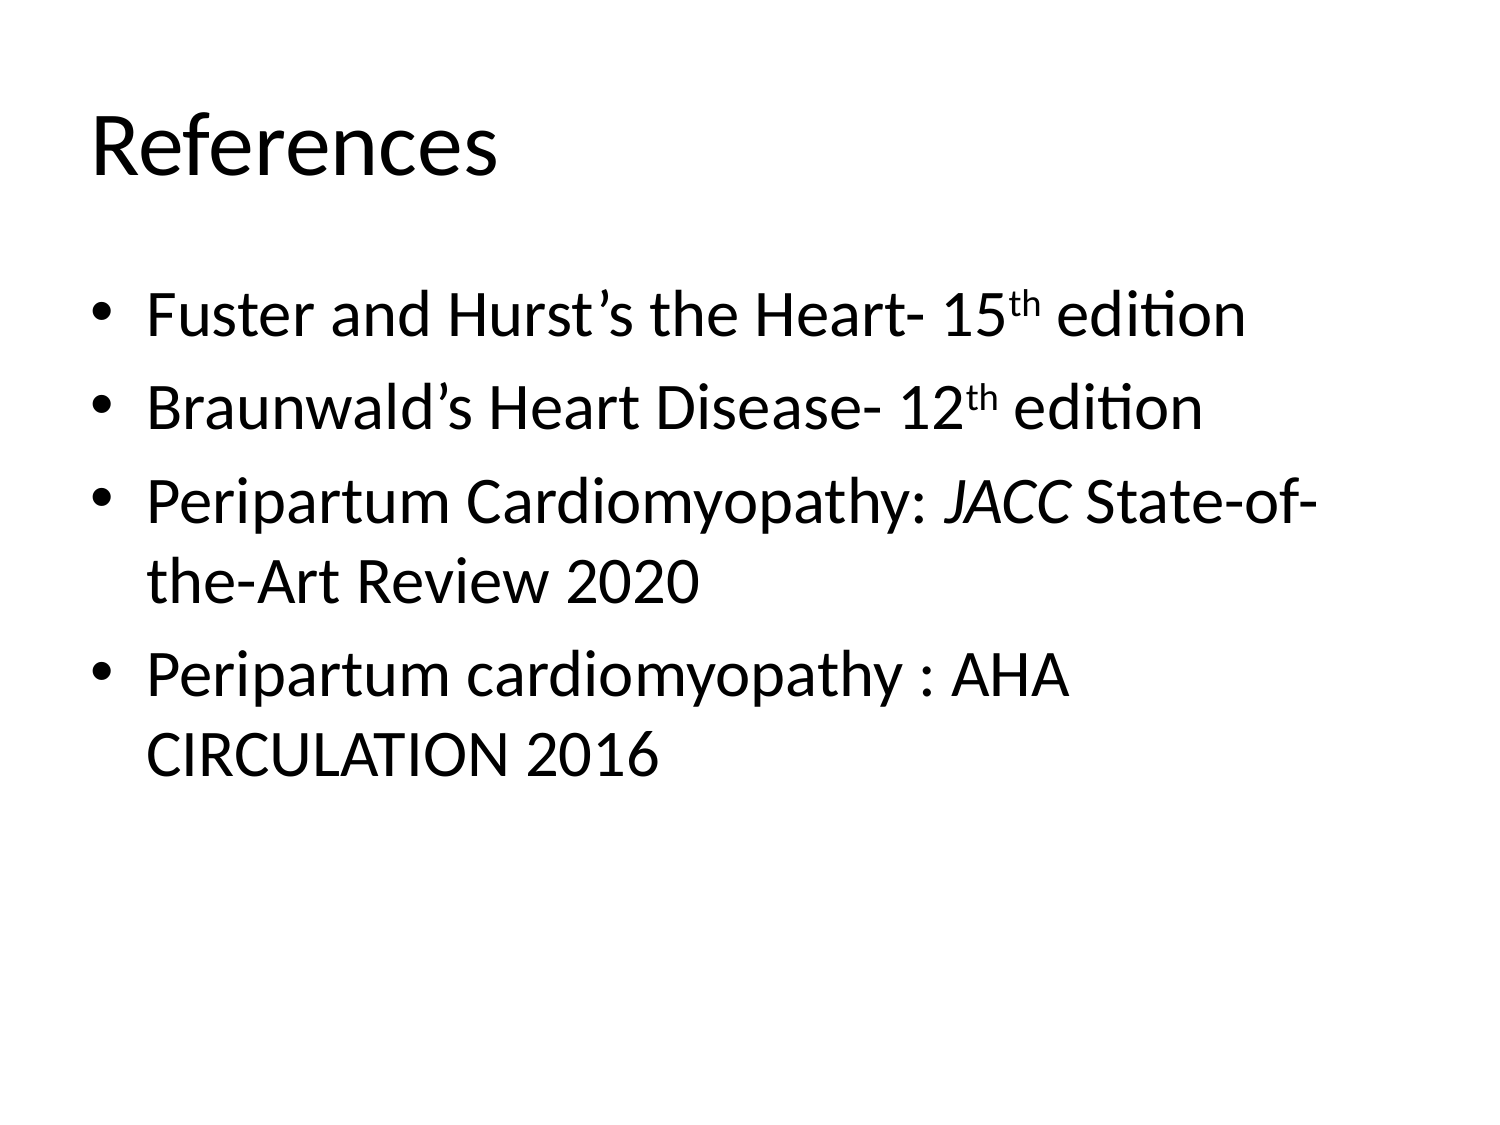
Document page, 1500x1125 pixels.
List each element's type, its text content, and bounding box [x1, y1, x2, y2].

title References [75, 45, 1425, 233]
list Fuster and Hurst’s the Heart- 15th edition Braunwald’s Heart Disease- 12th edition Peripartum Cardiomyopathy: JACC State-of-the-Art Review 2020 Peripartum cardiomyopathy : AHA CIRCULATION 2016 [75, 262, 1425, 1005]
